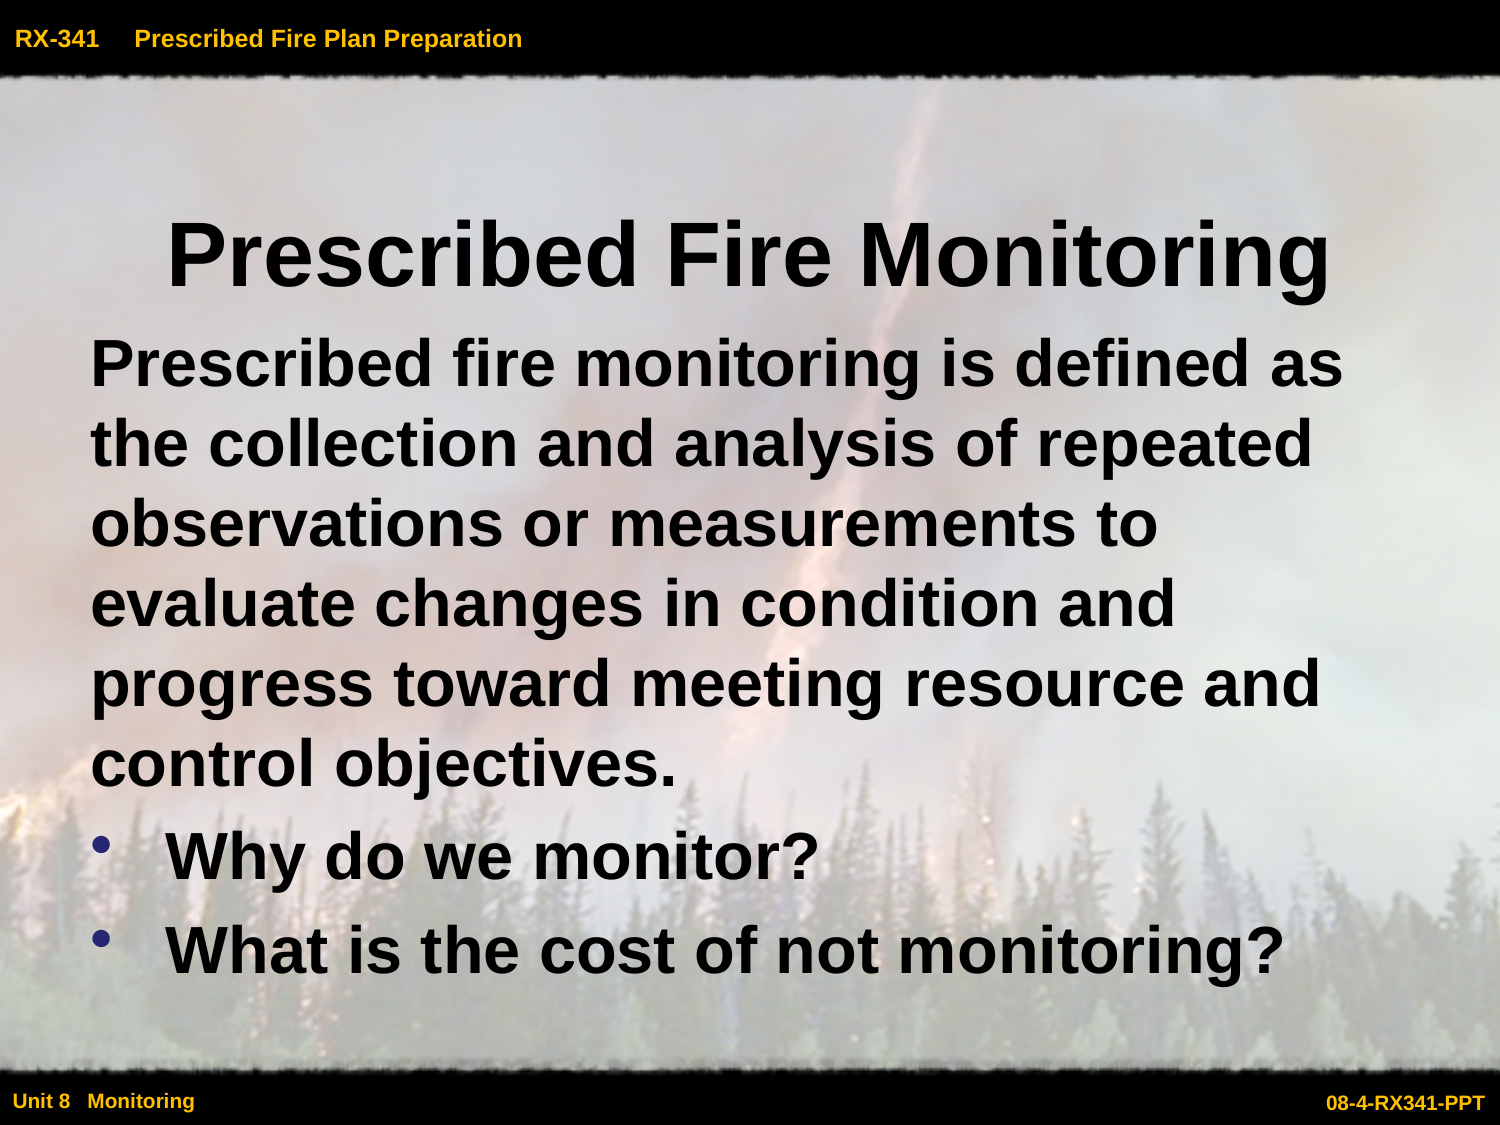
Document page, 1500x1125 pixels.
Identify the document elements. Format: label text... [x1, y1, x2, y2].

title Prescribed Fire Monitoring [74, 74, 1426, 312]
slide_number 08-4-RX341-PPT [1212, 1081, 1500, 1121]
picture [0, 0, 1500, 1125]
list Prescribed fire monitoring is defined as the collection and analysis of repeated observations or measurements to evaluate changes in condition and progress toward meeting resource and control objectives. Why do we monitor? What is the cost of not monitoring? [74, 312, 1426, 951]
